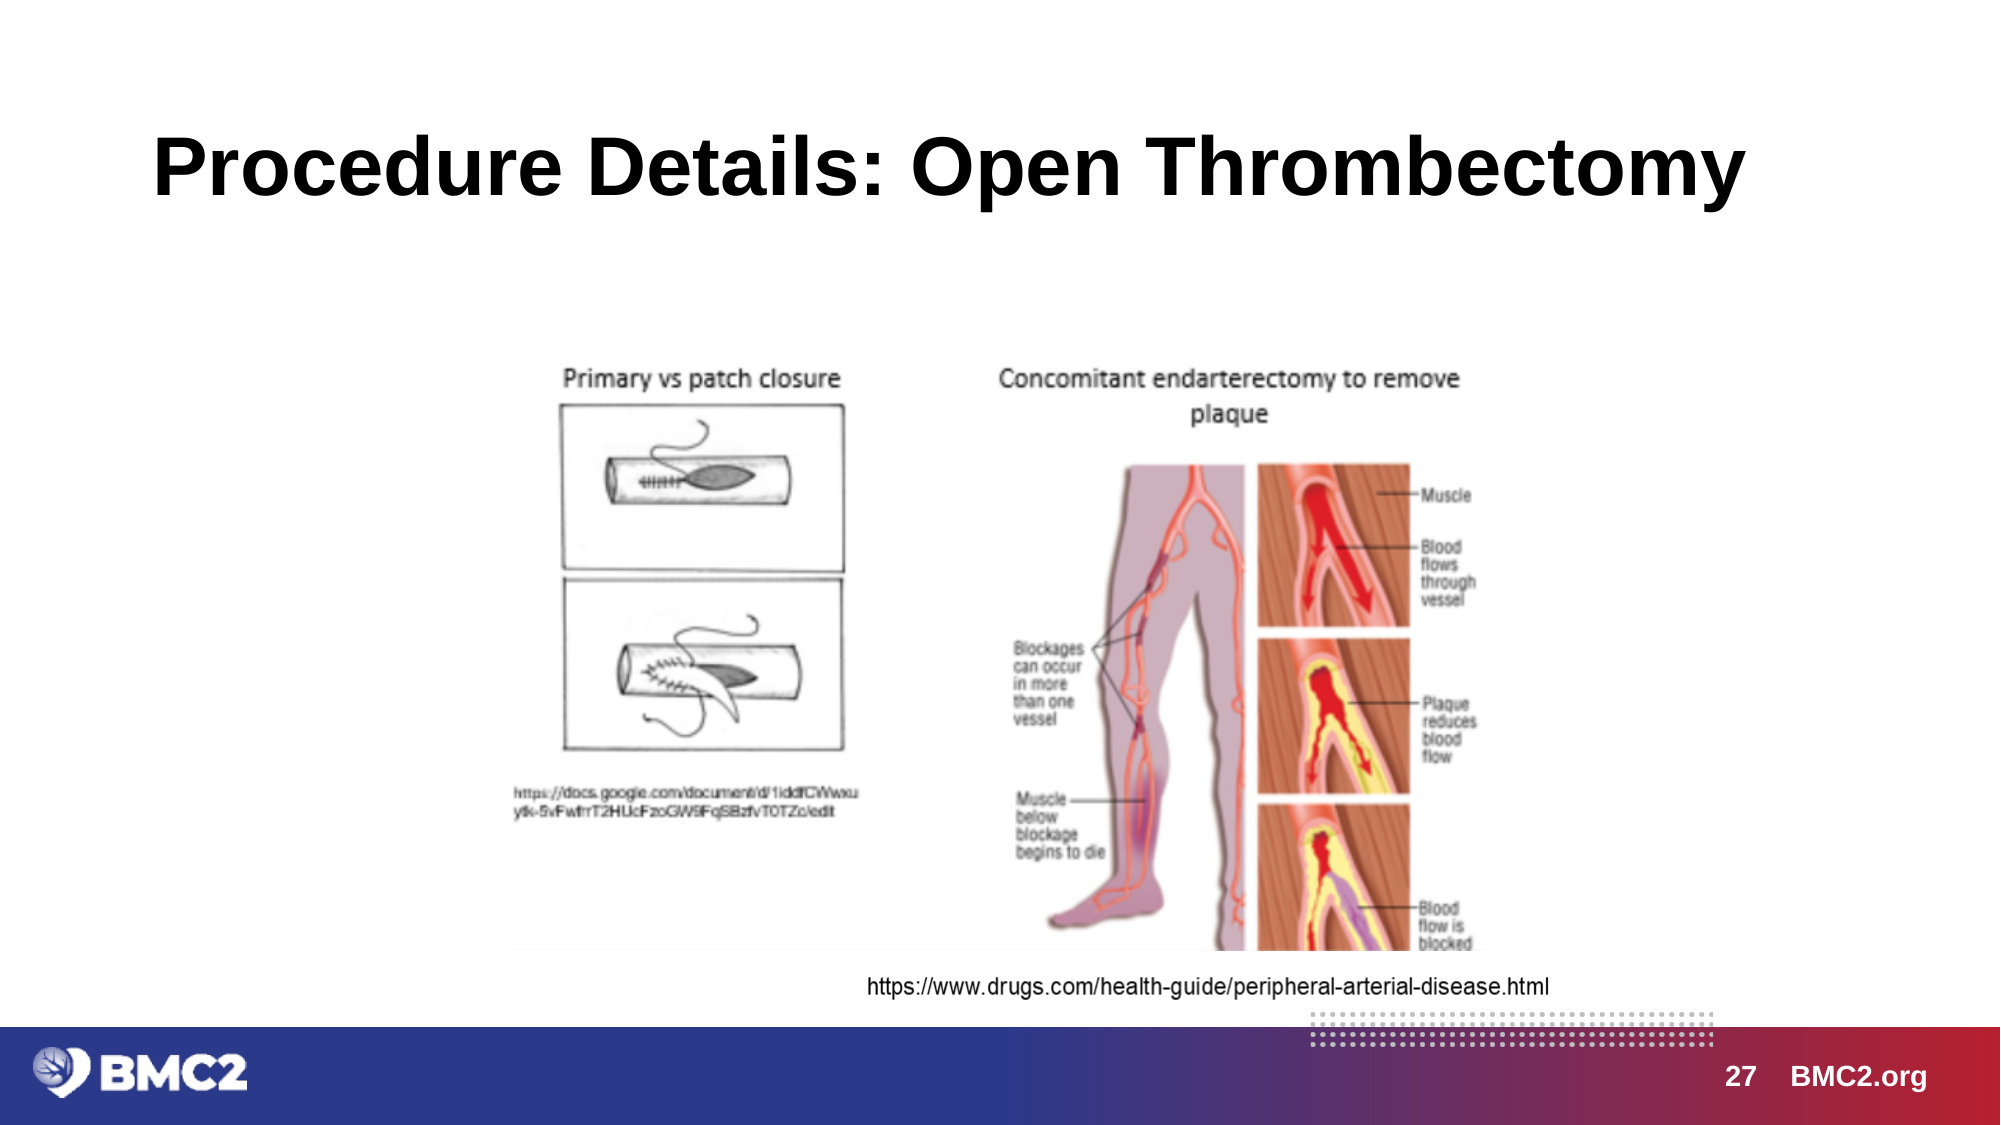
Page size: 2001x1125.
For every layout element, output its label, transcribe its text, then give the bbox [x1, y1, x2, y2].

title Procedure Details: Open Thrombectomy [137, 59, 1863, 278]
picture [33, 1047, 247, 1098]
picture [852, 963, 1714, 1047]
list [506, 361, 1494, 951]
